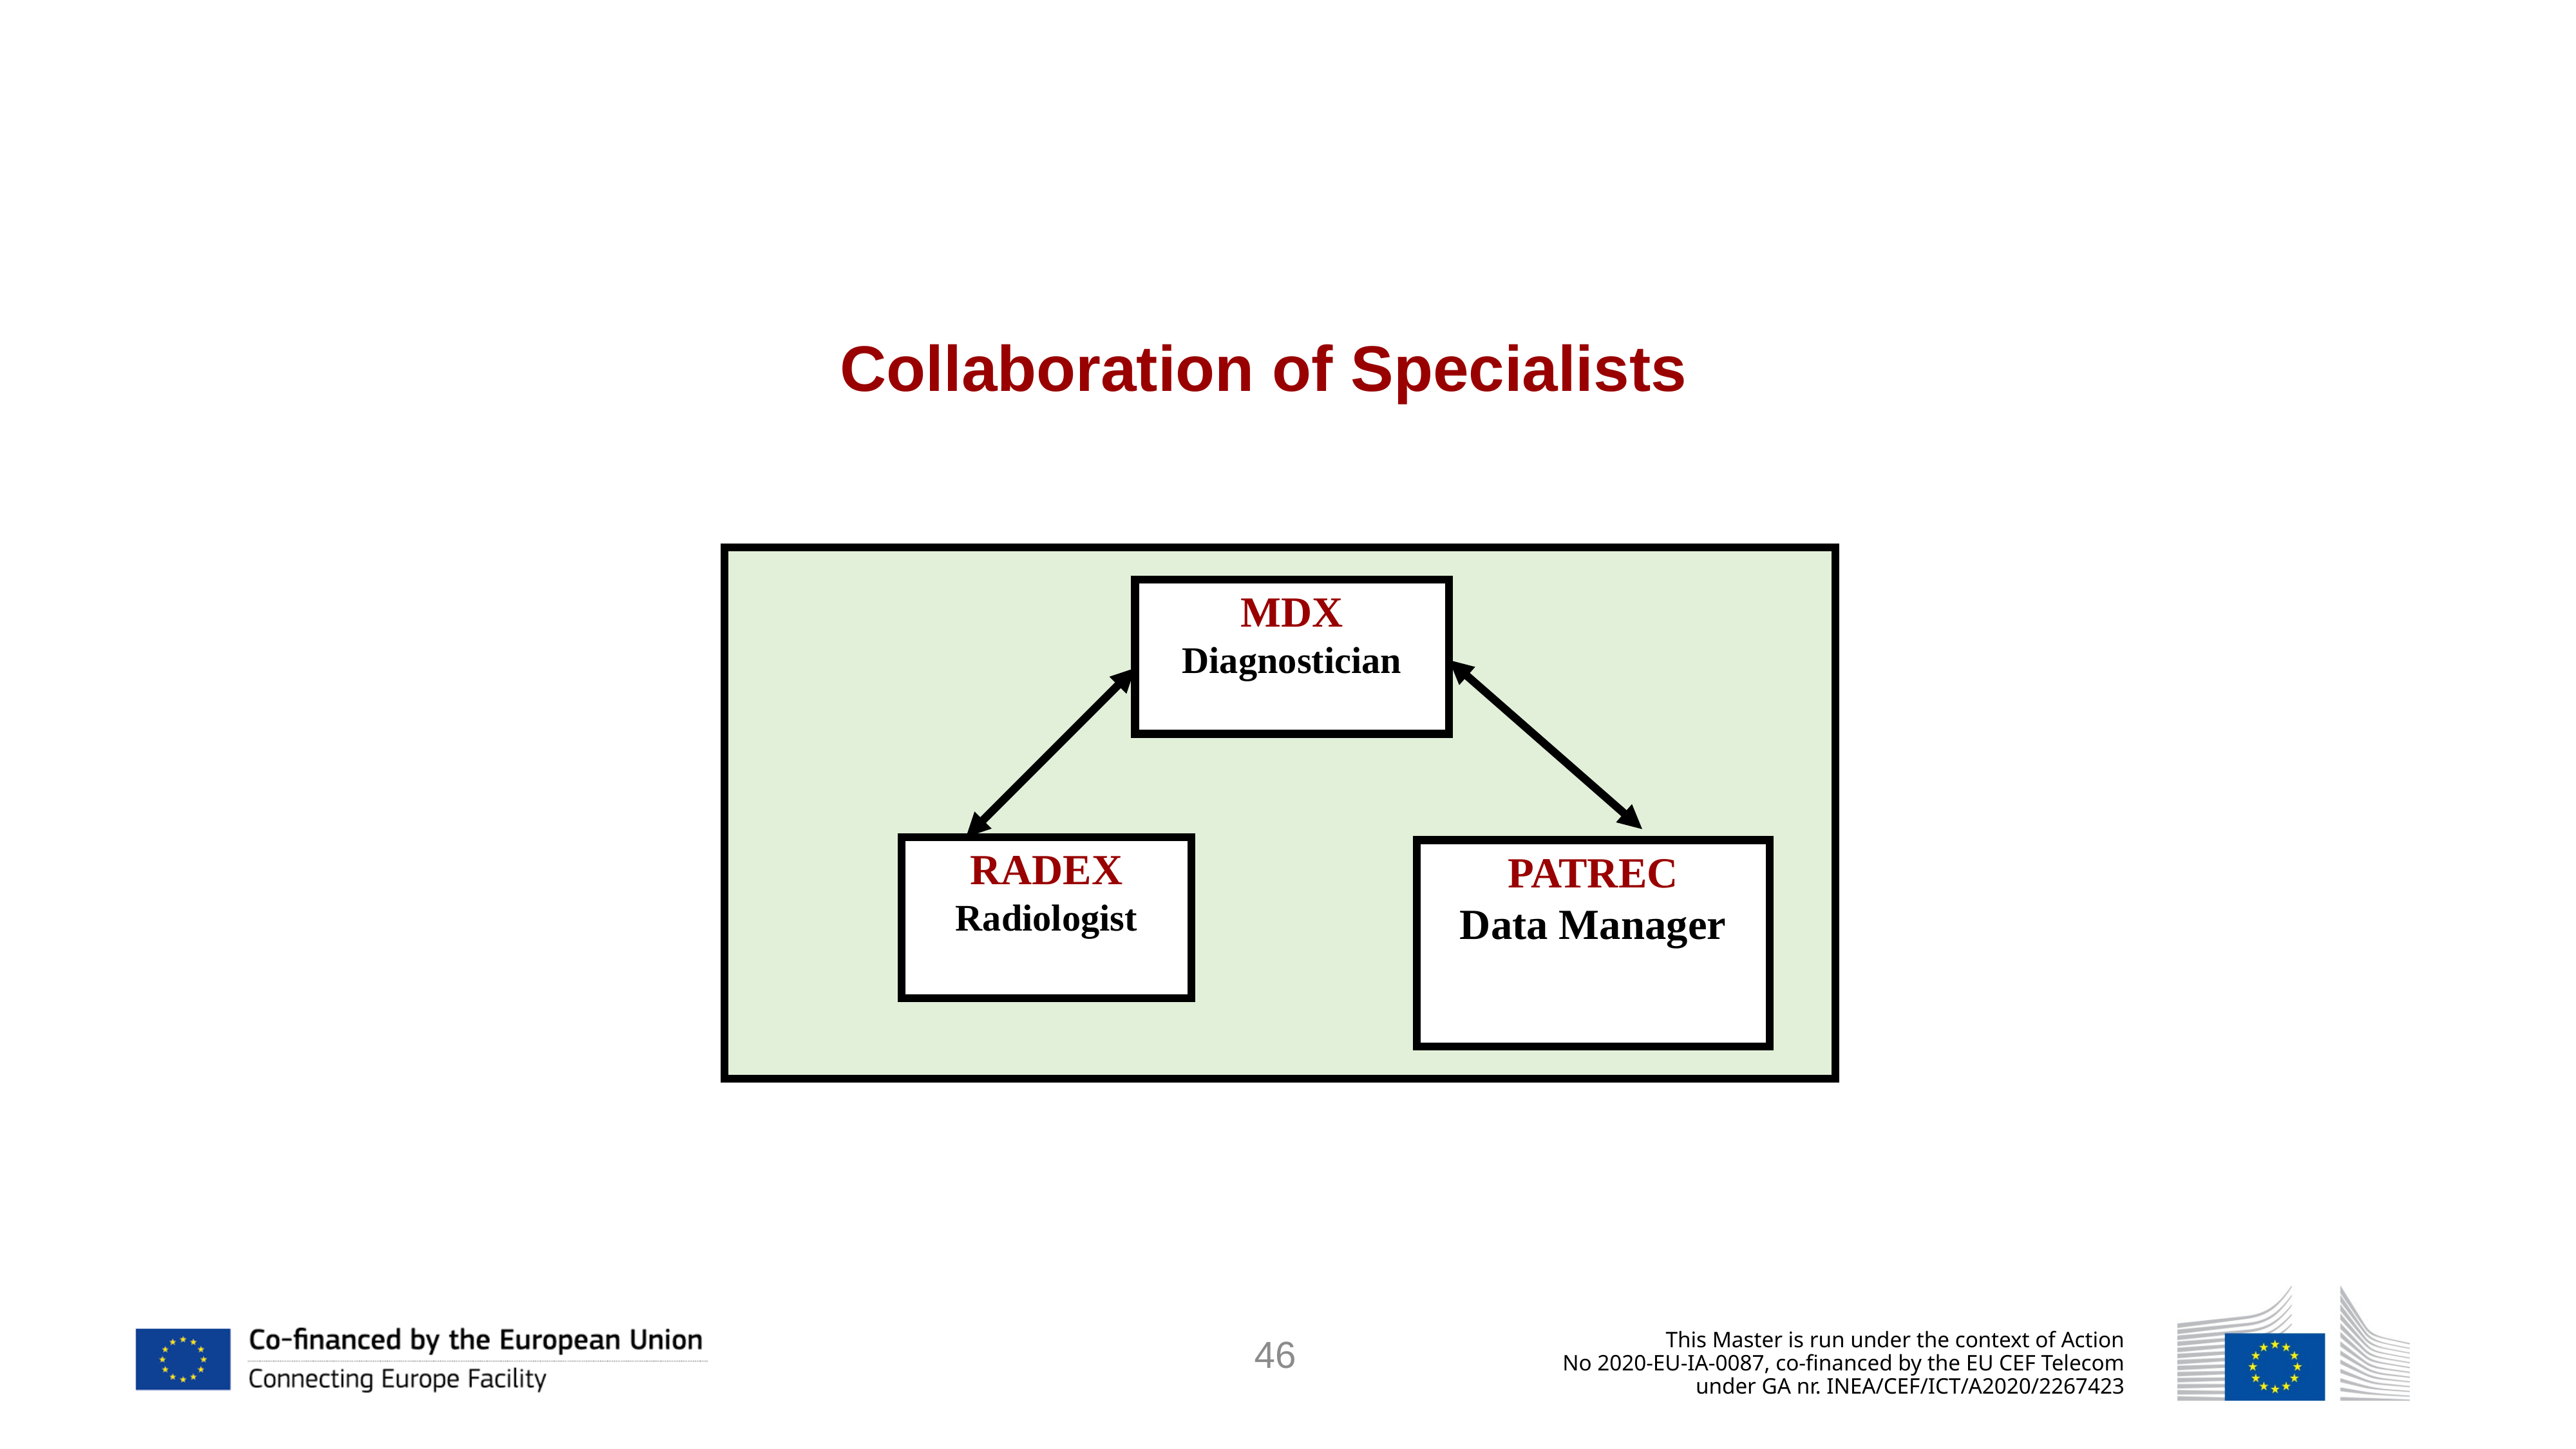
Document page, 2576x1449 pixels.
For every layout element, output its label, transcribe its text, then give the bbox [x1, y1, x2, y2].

picture [2177, 1285, 2410, 1401]
text_box RADEX Radiologist [901, 837, 1191, 998]
text_box PATREC Data Manager [1416, 840, 1770, 1046]
slide_number 46 [1222, 1314, 1329, 1392]
text_box [724, 547, 1835, 1079]
text_box [1449, 659, 1643, 829]
text_box MDX Diagnostician [1135, 580, 1449, 734]
text_box [966, 668, 1135, 837]
text_box Collaboration of Specialists [804, 322, 1723, 409]
picture [124, 1319, 713, 1399]
